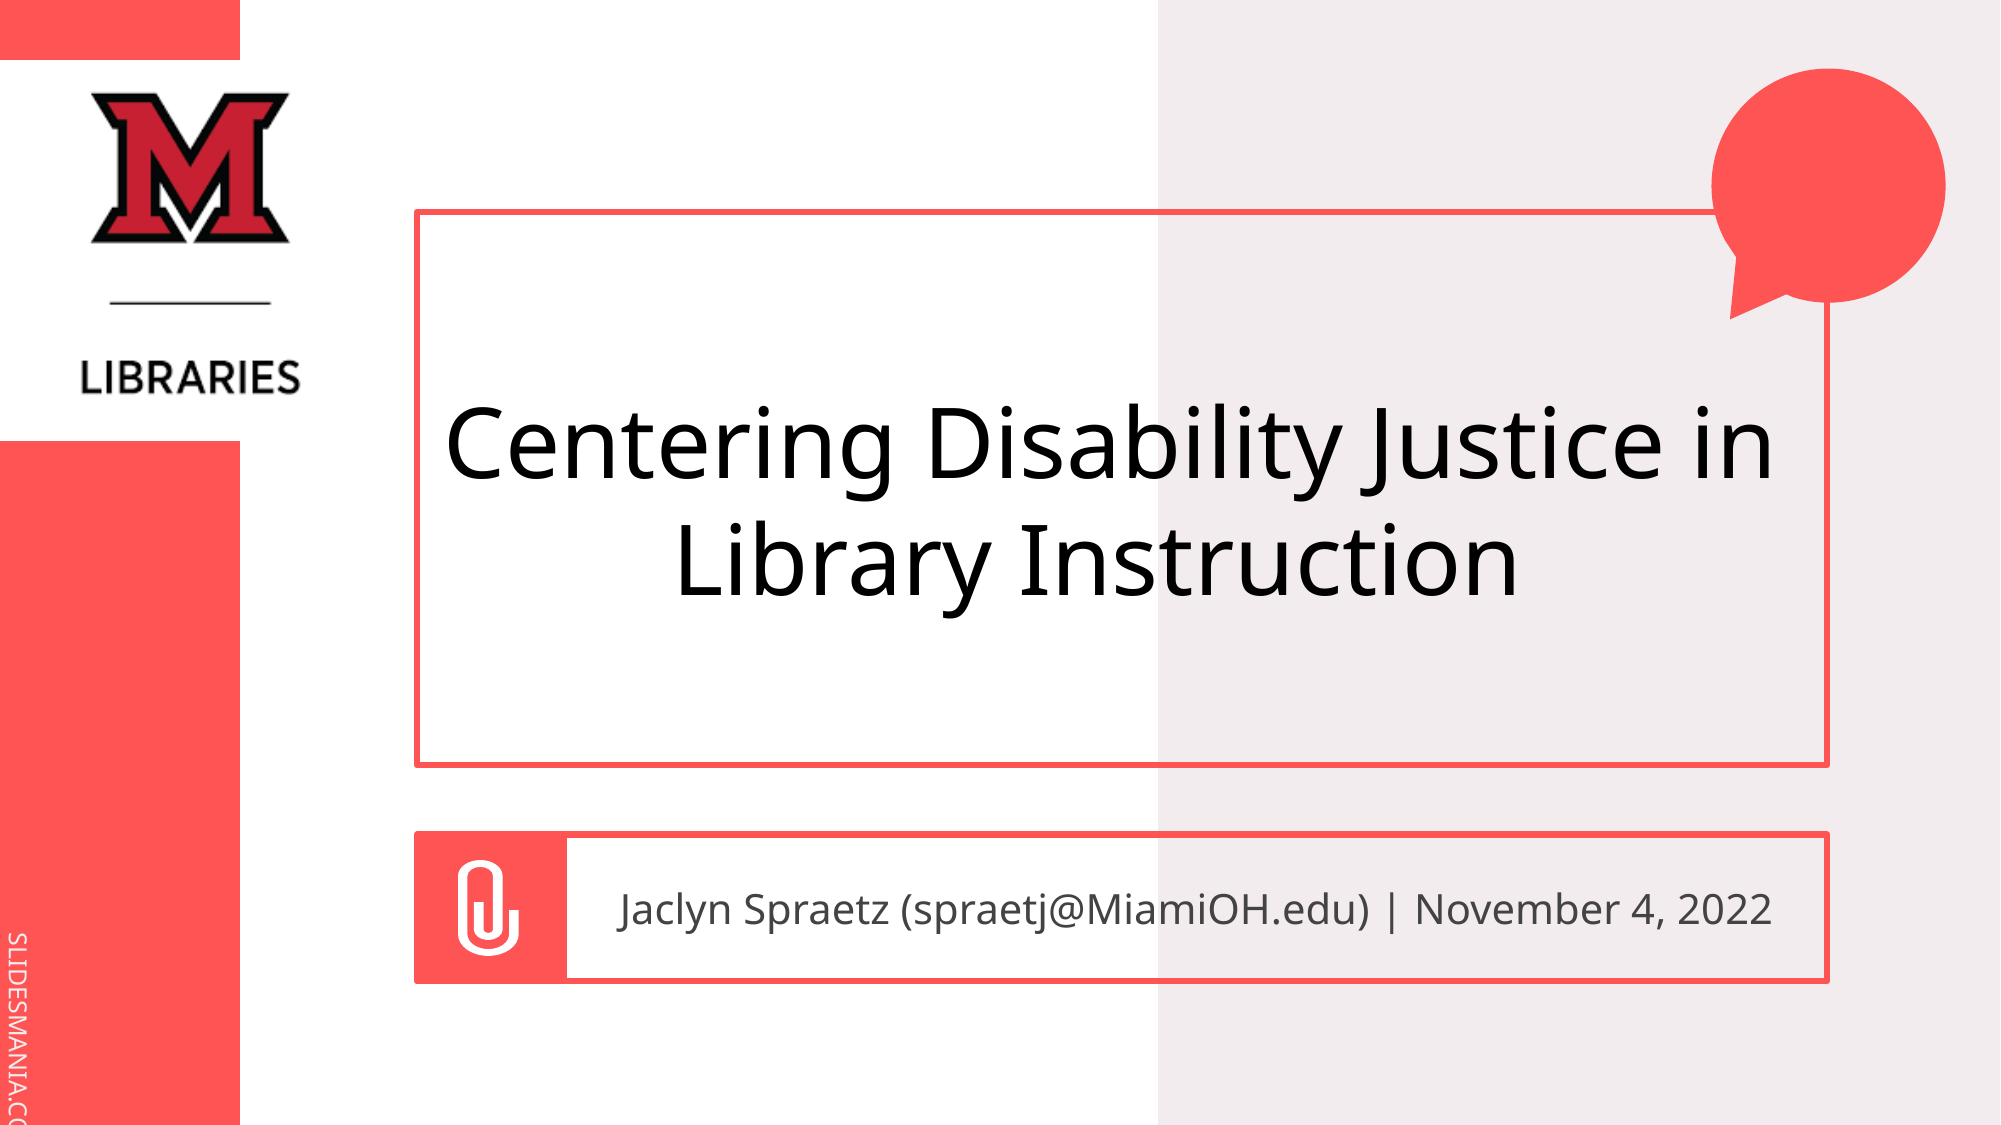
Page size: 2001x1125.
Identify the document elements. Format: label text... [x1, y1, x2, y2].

picture [0, 60, 382, 441]
title Centering Disability Justice in Library Instruction [411, 259, 1810, 737]
subtitle Jaclyn Spraetz (spraetj@MiamiOH.edu) | November 4, 2022 [566, 834, 1828, 982]
text_box [458, 860, 519, 956]
